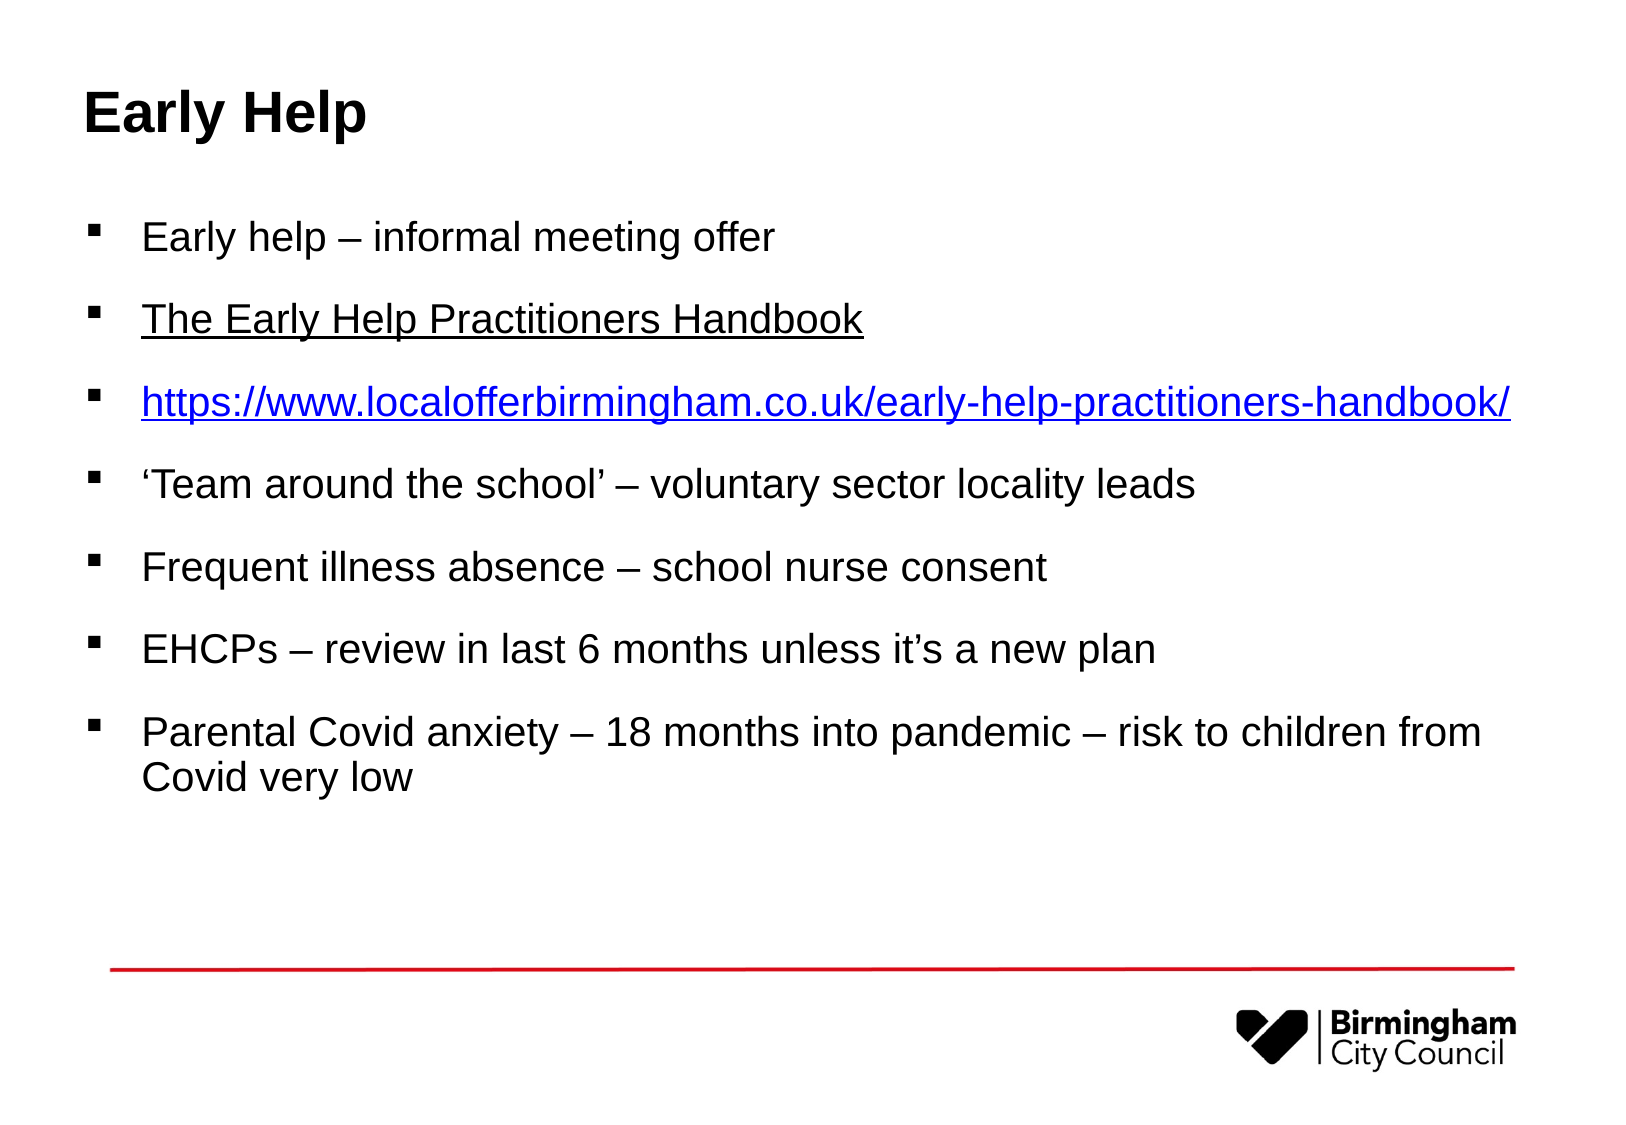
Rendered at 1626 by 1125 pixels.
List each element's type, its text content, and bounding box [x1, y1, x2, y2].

title Early Help [68, 66, 1159, 153]
picture [0, 952, 1625, 1125]
text_box Early help – informal meeting offer The Early Help Practitioners Handbook https://www.localofferbirmingham.co.uk/early-help-practitioners-handbook/ ‘Team around the school’ – voluntary sector locality leads Frequent illness absence – school nurse consent EHCPs – review in last 6 months unless it’s a new plan Parental Covid anxiety – 18 months into pandemic – risk to children from Covid very low [70, 208, 1569, 973]
